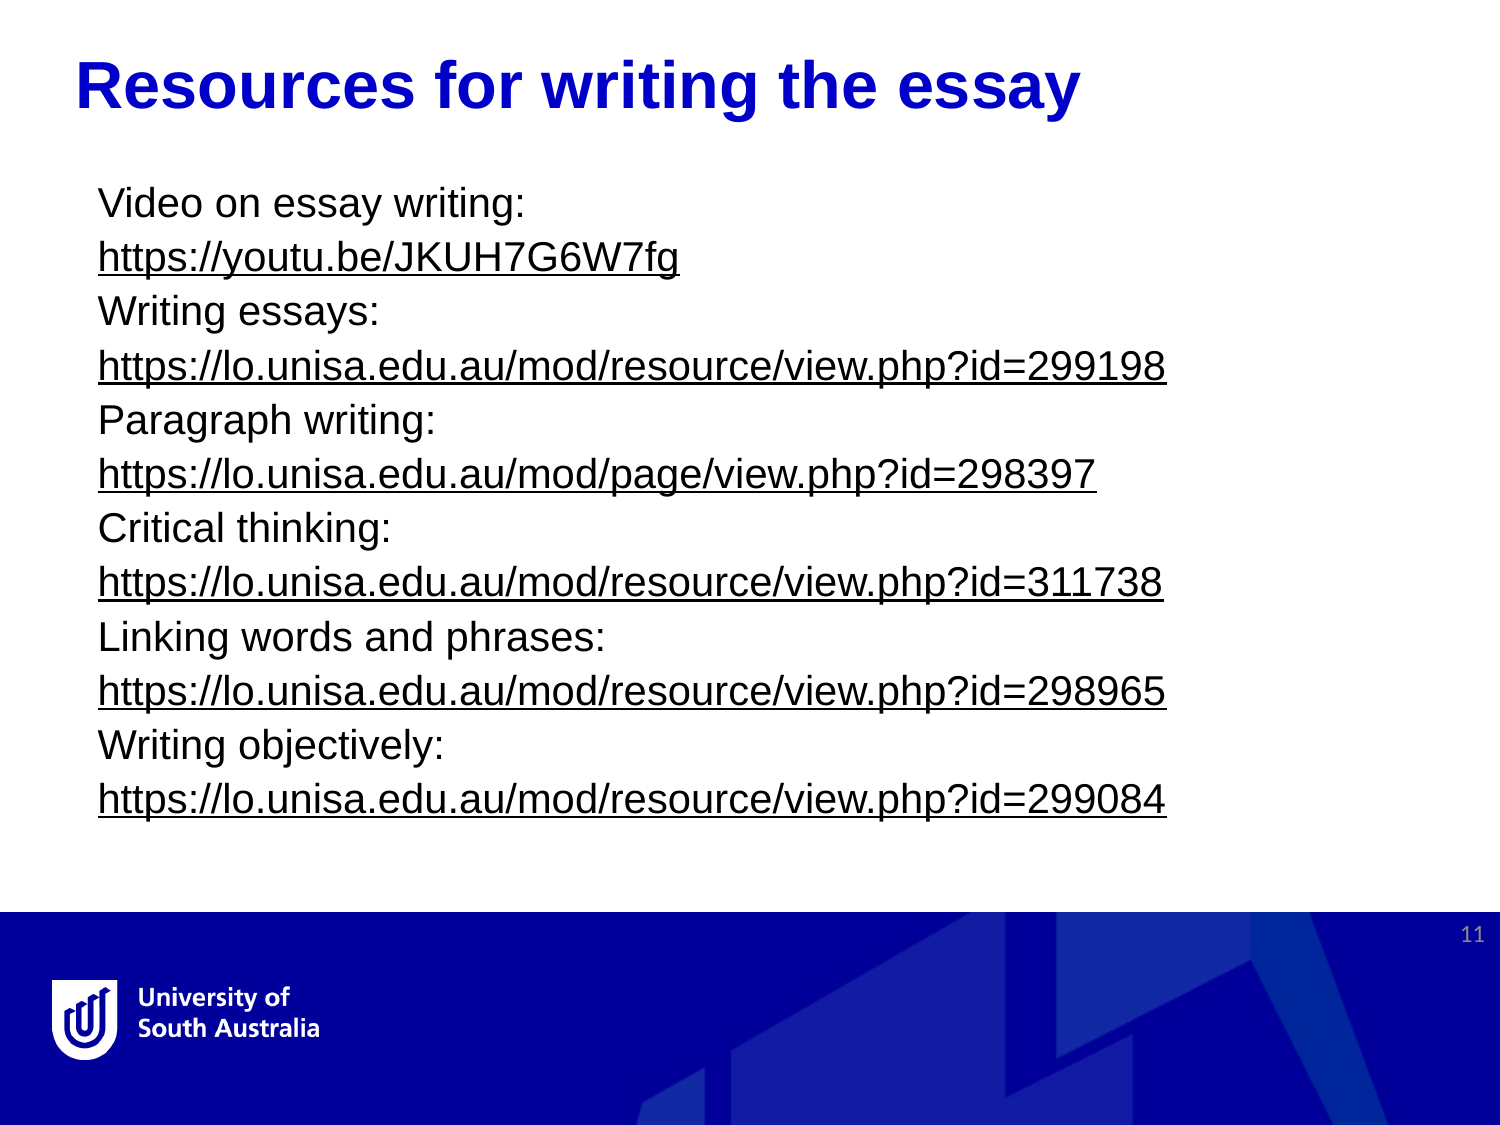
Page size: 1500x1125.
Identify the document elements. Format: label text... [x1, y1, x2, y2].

text_box Video on essay writing: https://youtu.be/JKUH7G6W7fg Writing essays: https://lo.unisa.edu.au/mod/resource/view.php?id=299198 Paragraph writing: https://lo.unisa.edu.au/mod/page/view.php?id=298397 Critical thinking: https://lo.unisa.edu.au/mod/resource/view.php?id=311738 Linking words and phrases: https://lo.unisa.edu.au/mod/resource/view.php?id=298965 Writing objectively: https://lo.unisa.edu.au/mod/resource/view.php?id=299084 [82, 168, 1430, 830]
list Resources for writing the essay [60, 34, 1416, 141]
picture [0, 912, 1500, 1125]
text_box 11 [1149, 902, 1500, 963]
